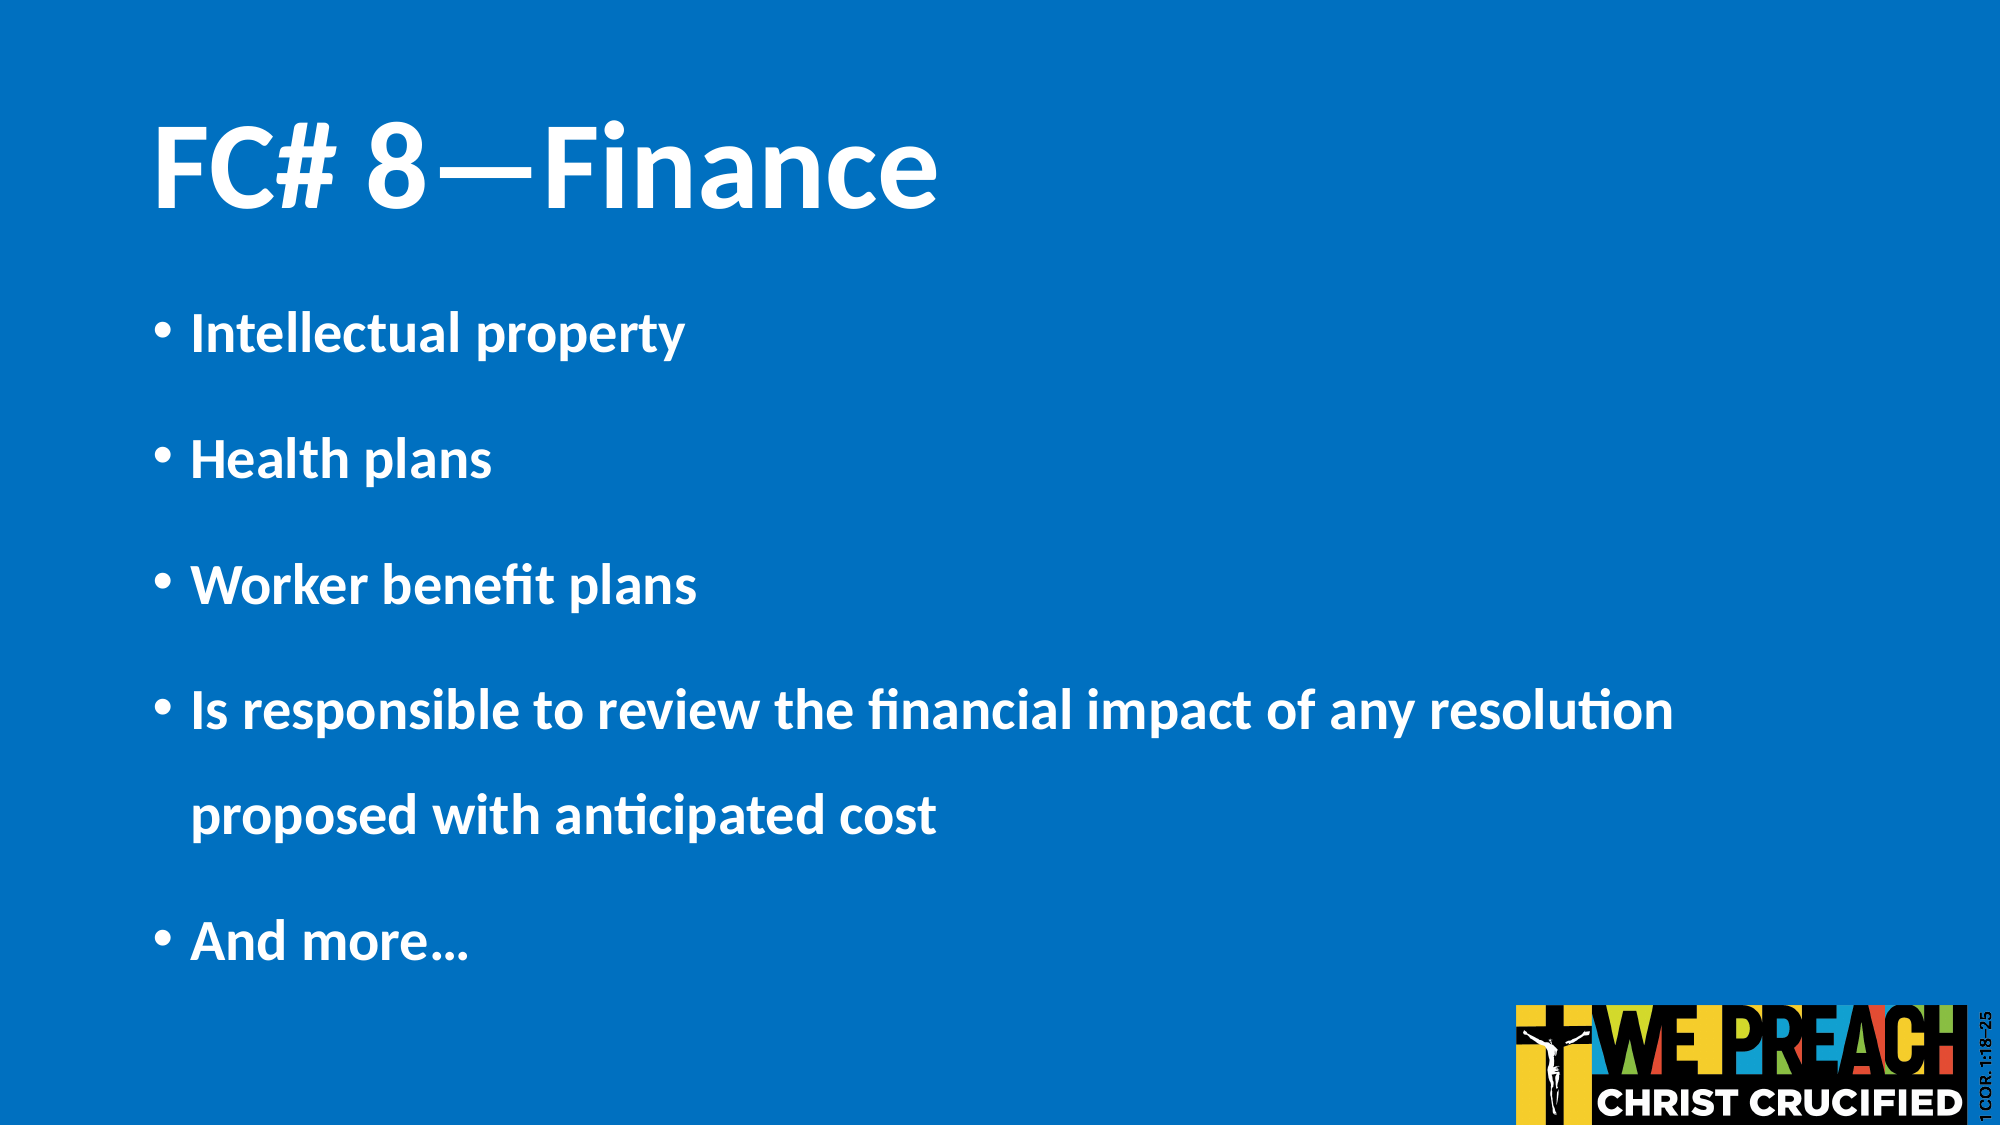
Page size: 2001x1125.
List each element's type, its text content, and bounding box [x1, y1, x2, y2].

picture [1516, 1005, 2000, 1125]
list Intellectual property Health plans Worker benefit plans Is responsible to review the financial impact of any resolution proposed with anticipated cost And more… [137, 251, 1891, 1004]
title FC# 8—Finance [137, 59, 1863, 251]
